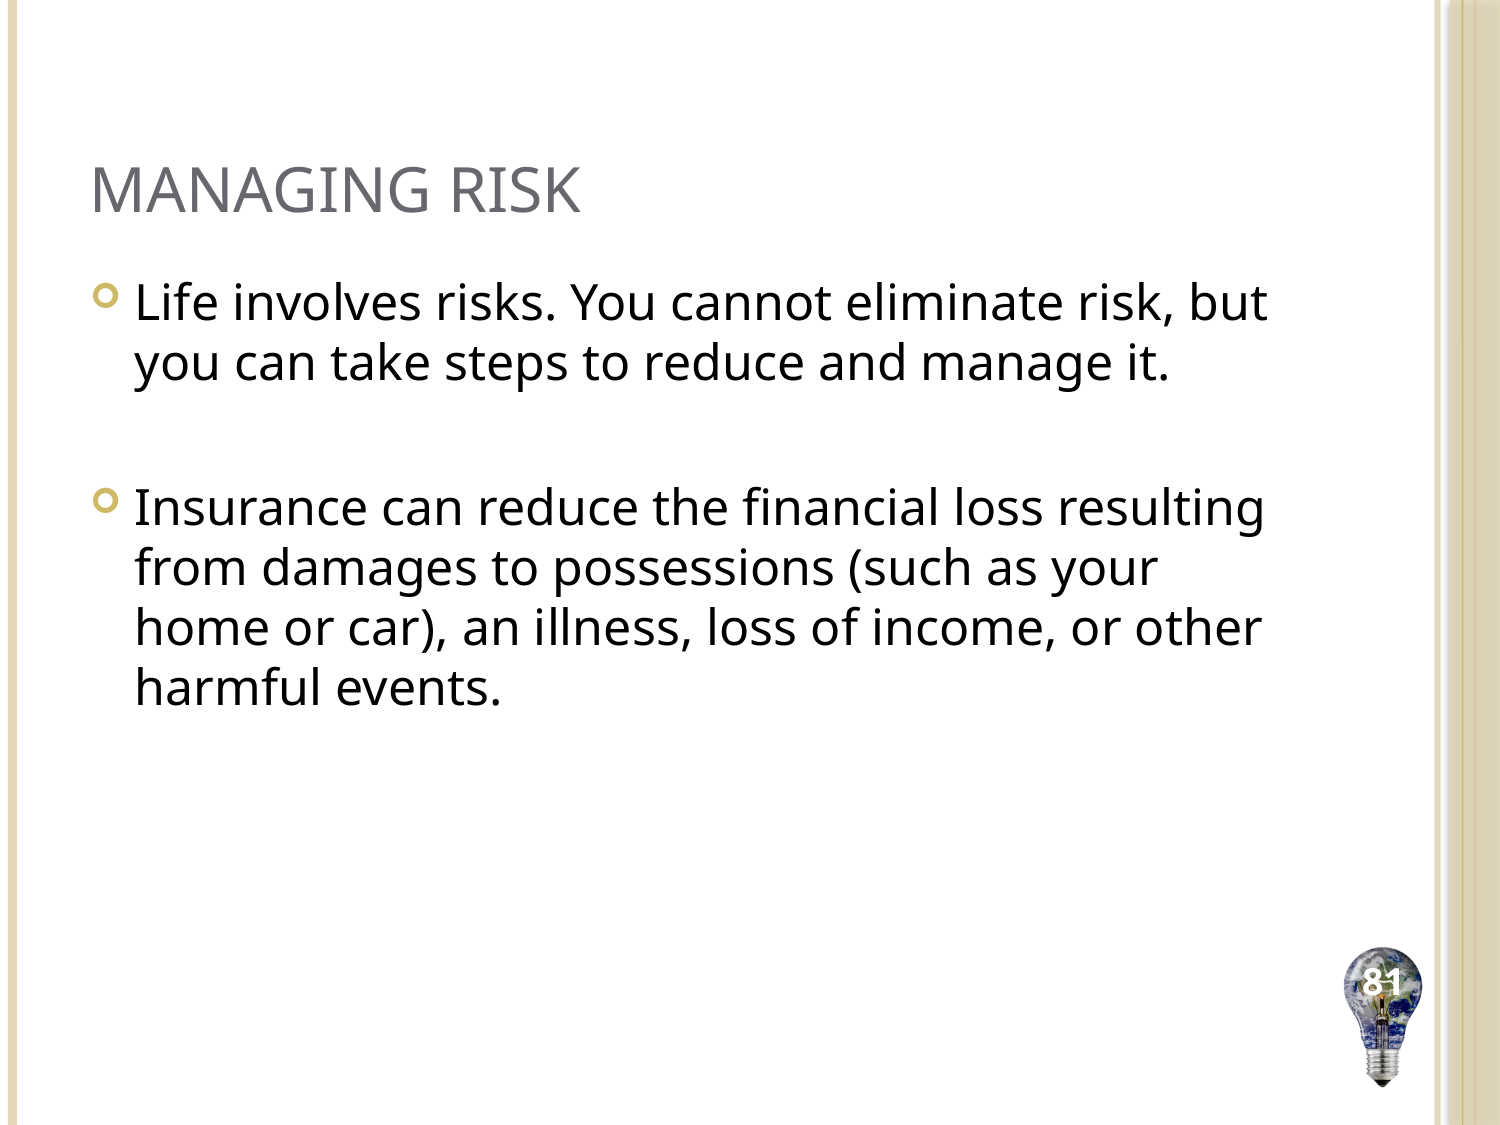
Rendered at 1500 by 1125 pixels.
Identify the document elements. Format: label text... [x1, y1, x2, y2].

list Life involves risks. You cannot eliminate risk, but you can take steps to reduce and manage it. Insurance can reduce the financial loss resulting from damages to possessions (such as your home or car), an illness, loss of income, or other harmful events. [74, 262, 1301, 1063]
title Managing Risk [75, 45, 1300, 233]
slide_number 81 [1333, 940, 1434, 1026]
picture [1327, 933, 1434, 1099]
